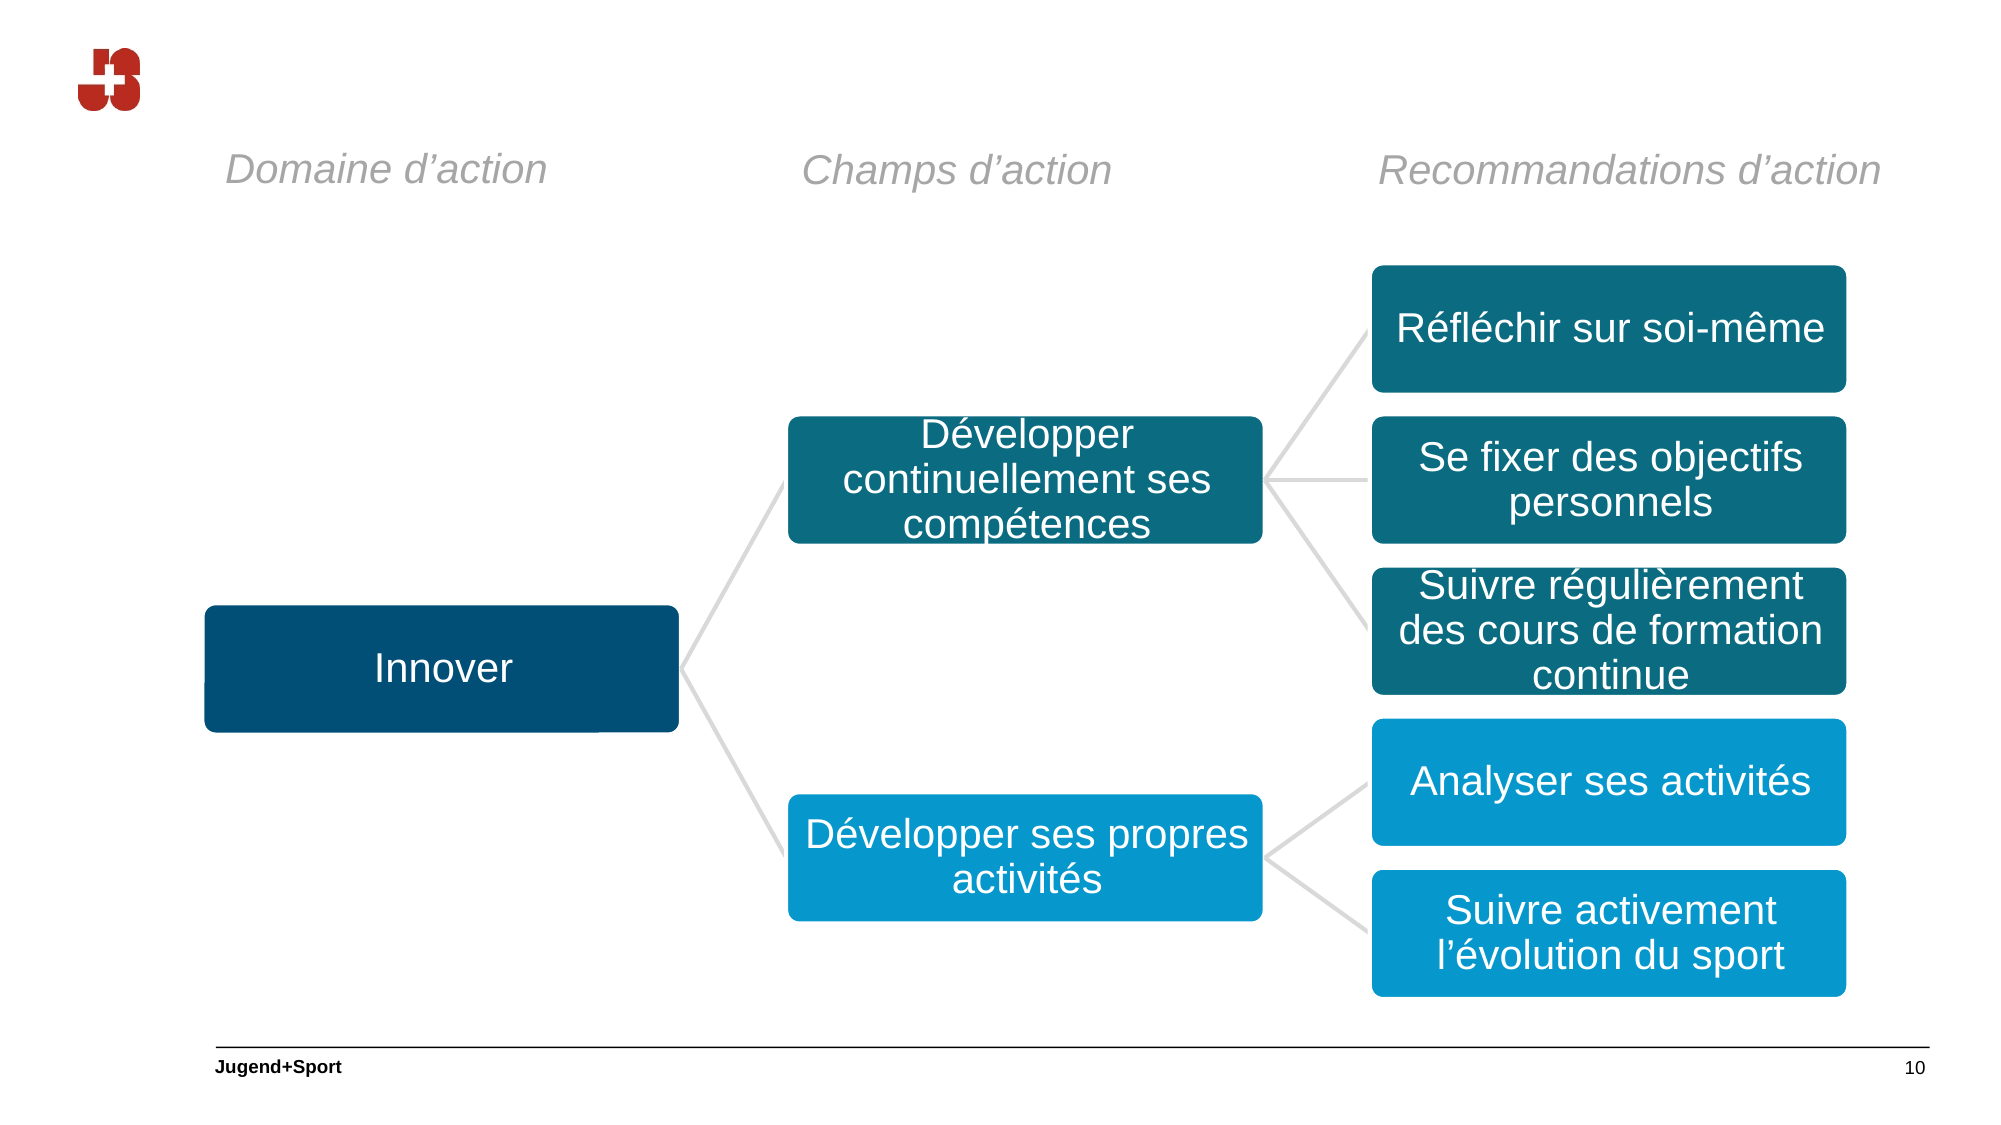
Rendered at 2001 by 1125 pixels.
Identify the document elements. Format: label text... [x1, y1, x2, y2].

text_box Recommandations d’action [1363, 135, 1933, 201]
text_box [74, 262, 1977, 1000]
picture [78, 48, 140, 111]
text_box Domaine d’action [210, 134, 600, 200]
text_box Champs d’action [786, 135, 1176, 201]
